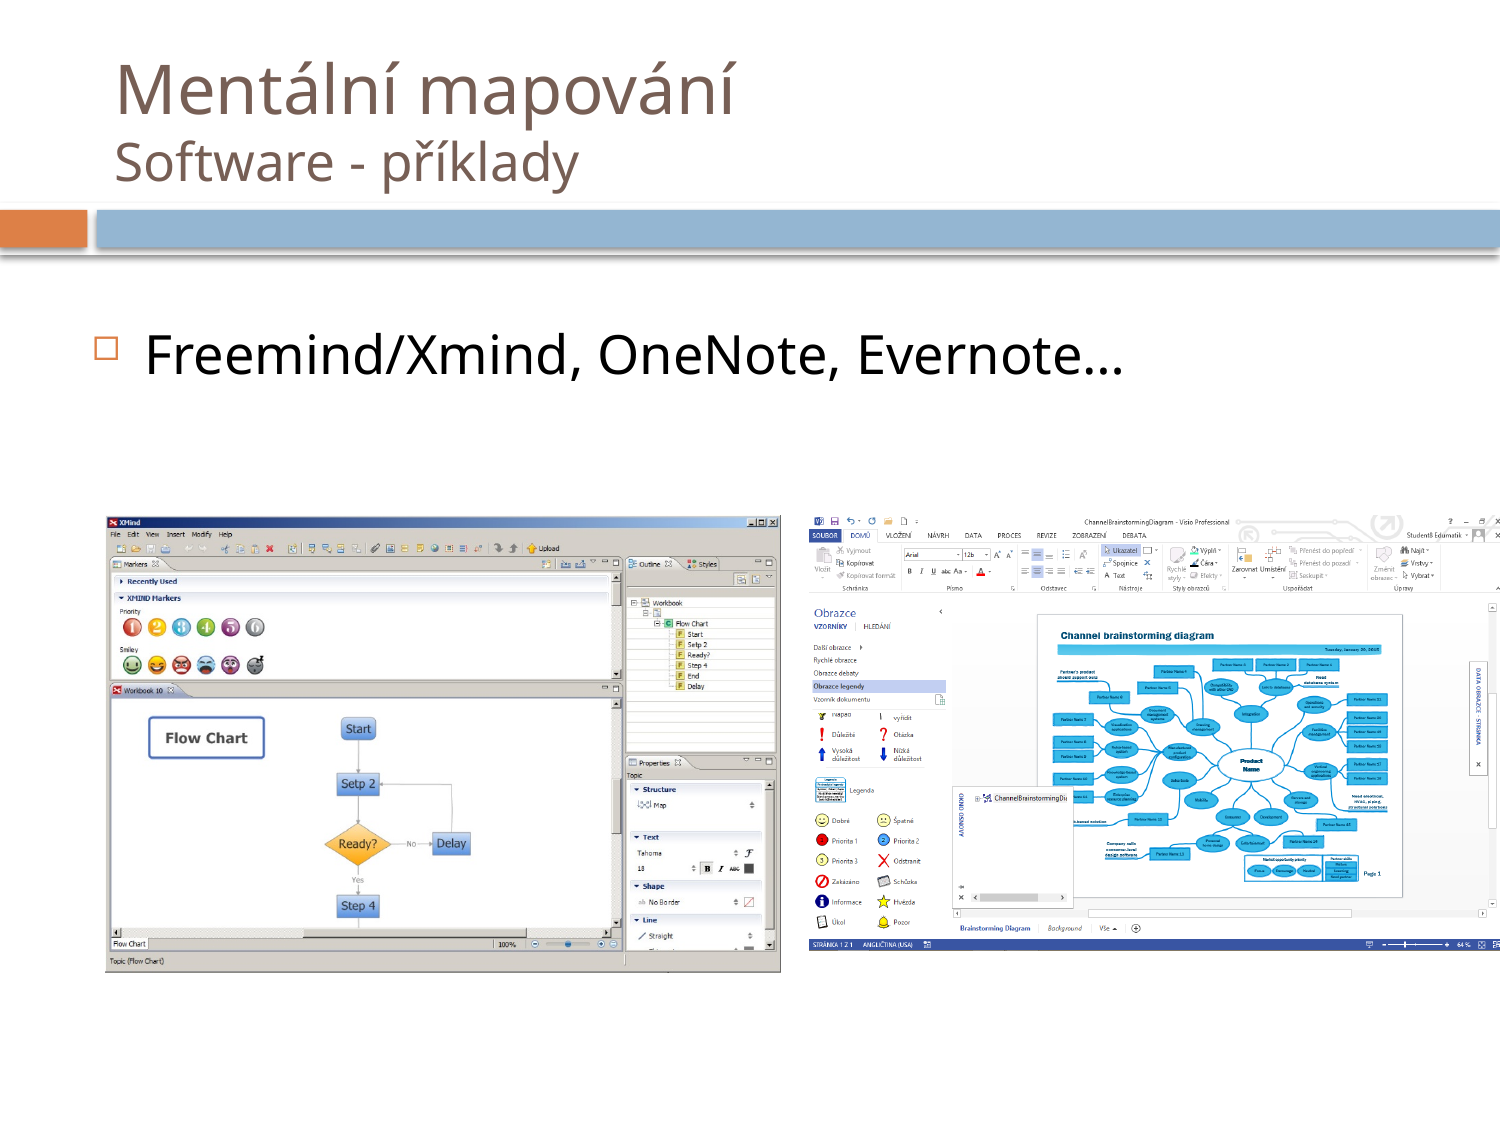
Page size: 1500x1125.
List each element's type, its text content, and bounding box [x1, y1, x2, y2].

title Mentální mapování Software - příklady [99, 37, 1438, 201]
list Freemind/Xmind, OneNote, Evernote… [76, 312, 1436, 988]
picture [809, 514, 1500, 951]
picture [105, 514, 781, 973]
